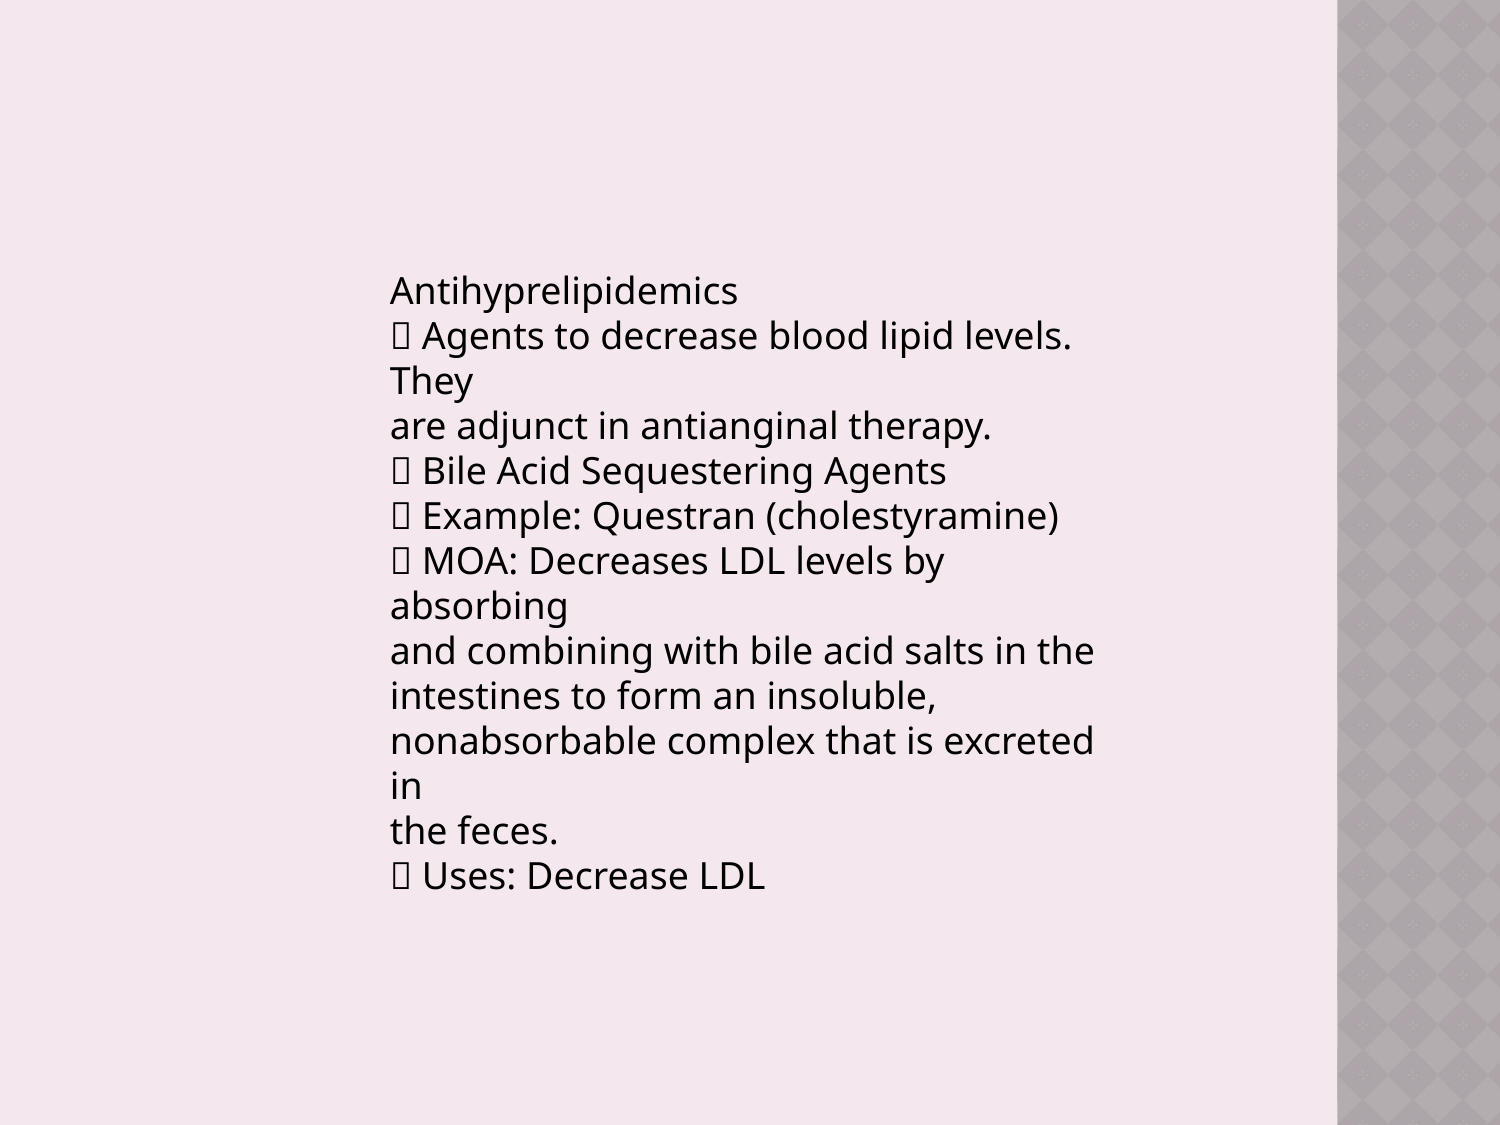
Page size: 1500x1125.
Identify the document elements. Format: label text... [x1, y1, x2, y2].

text_box Antihyprelipidemics 􀂄 Agents to decrease blood lipid levels. They are adjunct in antianginal therapy. 􀂄 Bile Acid Sequestering Agents 􀂄 Example: Questran (cholestyramine) 􀂄 MOA: Decreases LDL levels by absorbing and combining with bile acid salts in the intestines to form an insoluble, nonabsorbable complex that is excreted in the feces. 􀂄 Uses: Decrease LDL [374, 259, 1125, 905]
